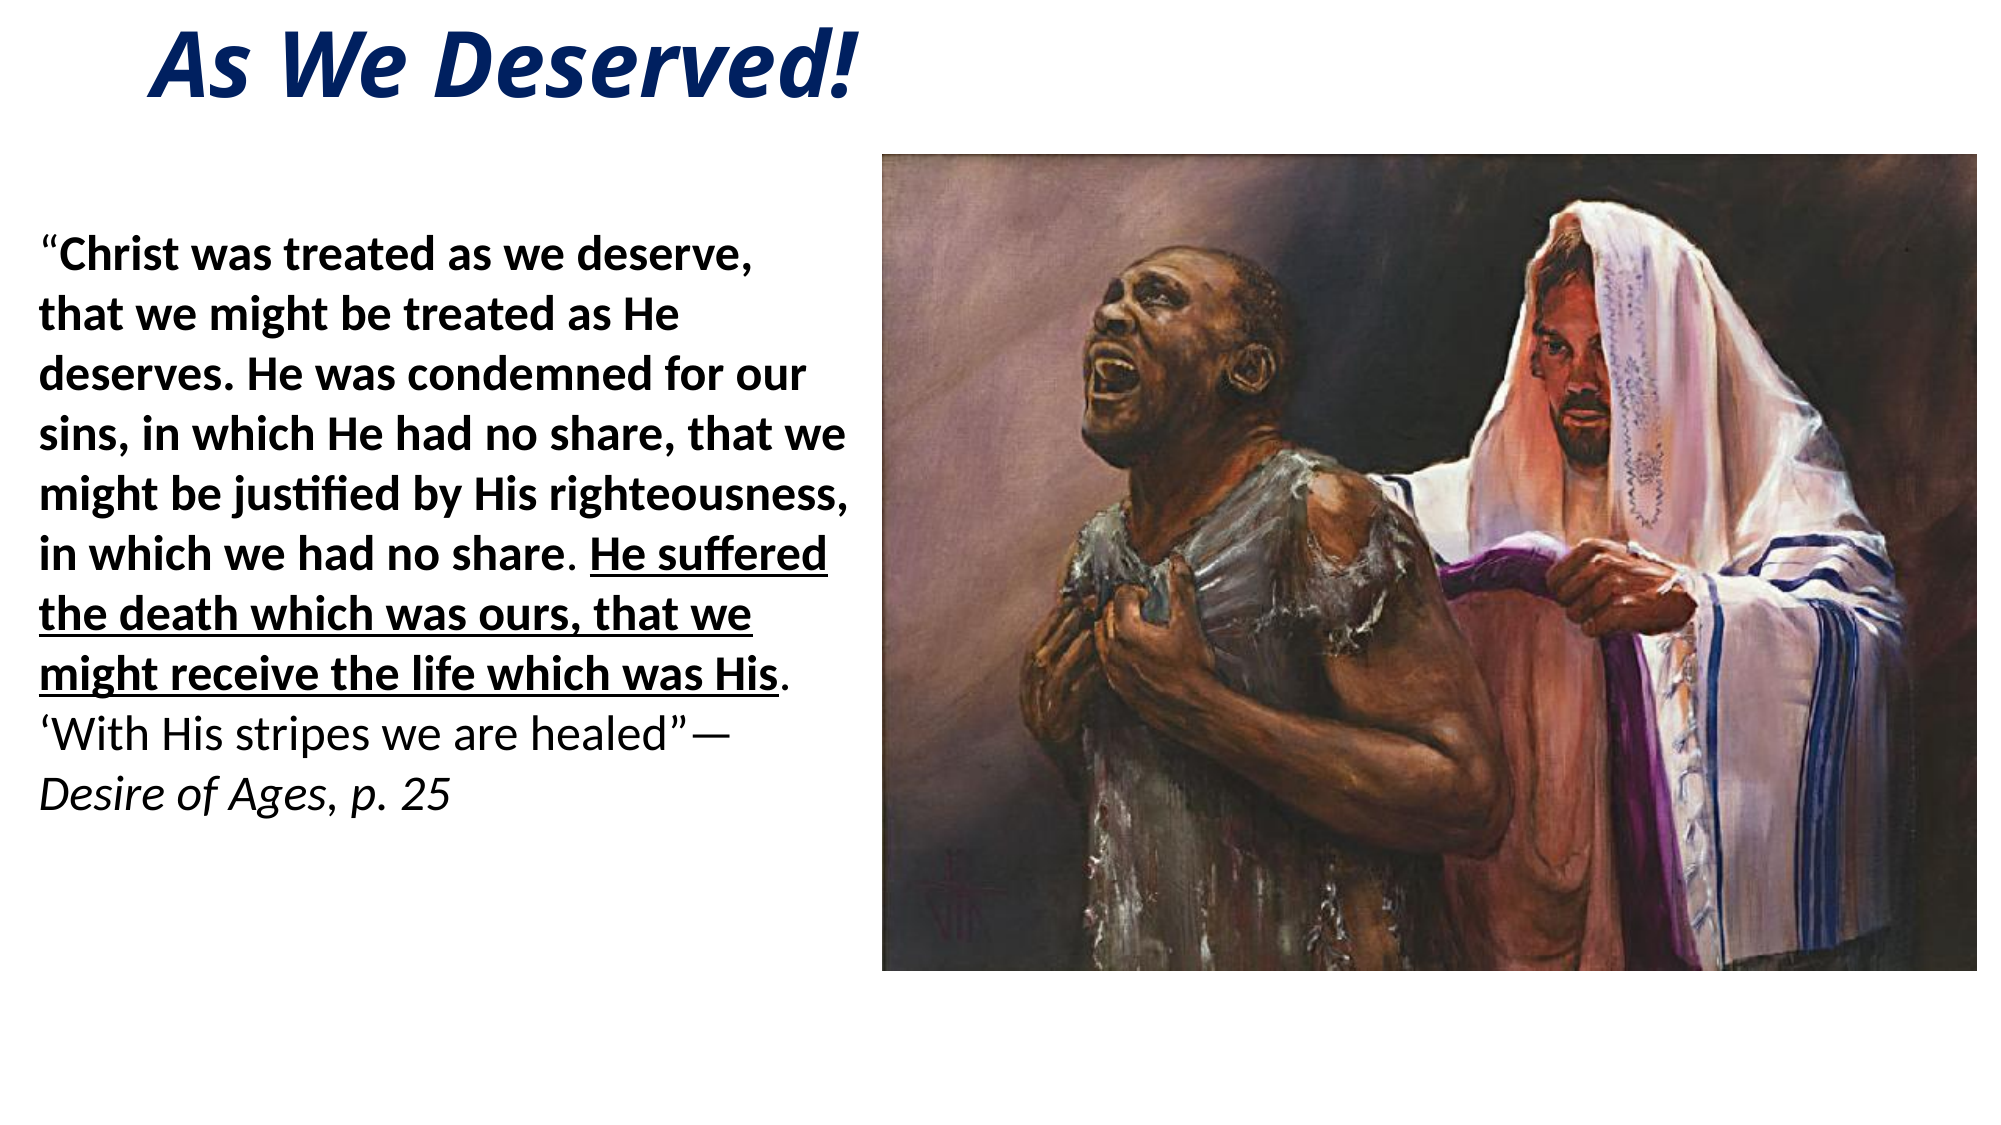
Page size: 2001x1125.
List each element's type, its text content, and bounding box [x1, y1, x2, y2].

title As We Deserved! [137, 0, 1863, 177]
picture [882, 154, 1977, 971]
text_box “Christ was treated as we deserve, that we might be treated as He deserves. He was condemned for our sins, in which He had no share, that we might be justified by His righteousness, in which we had no share. He suffered the death which was ours, that we might receive the life which was His. ‘With His stripes we are healed”—Desire of Ages, p. 25 [23, 212, 866, 828]
